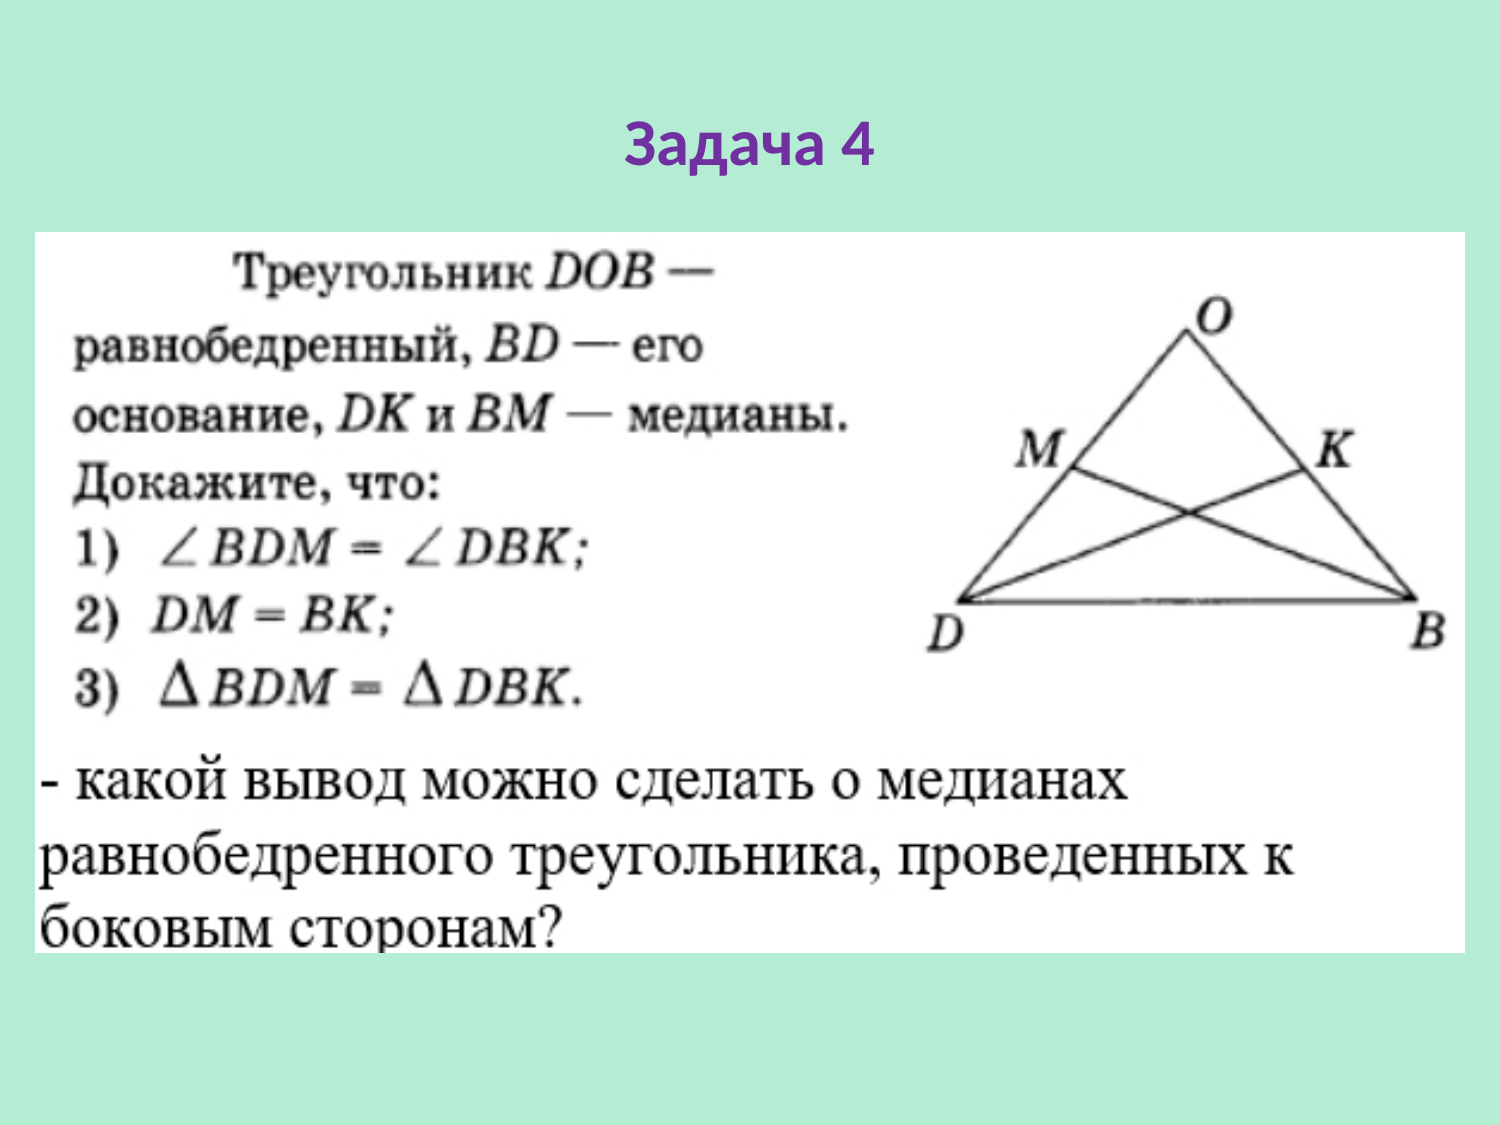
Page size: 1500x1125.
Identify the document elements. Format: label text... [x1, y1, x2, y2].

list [34, 232, 1466, 954]
title Задача 4 [75, 45, 1425, 230]
